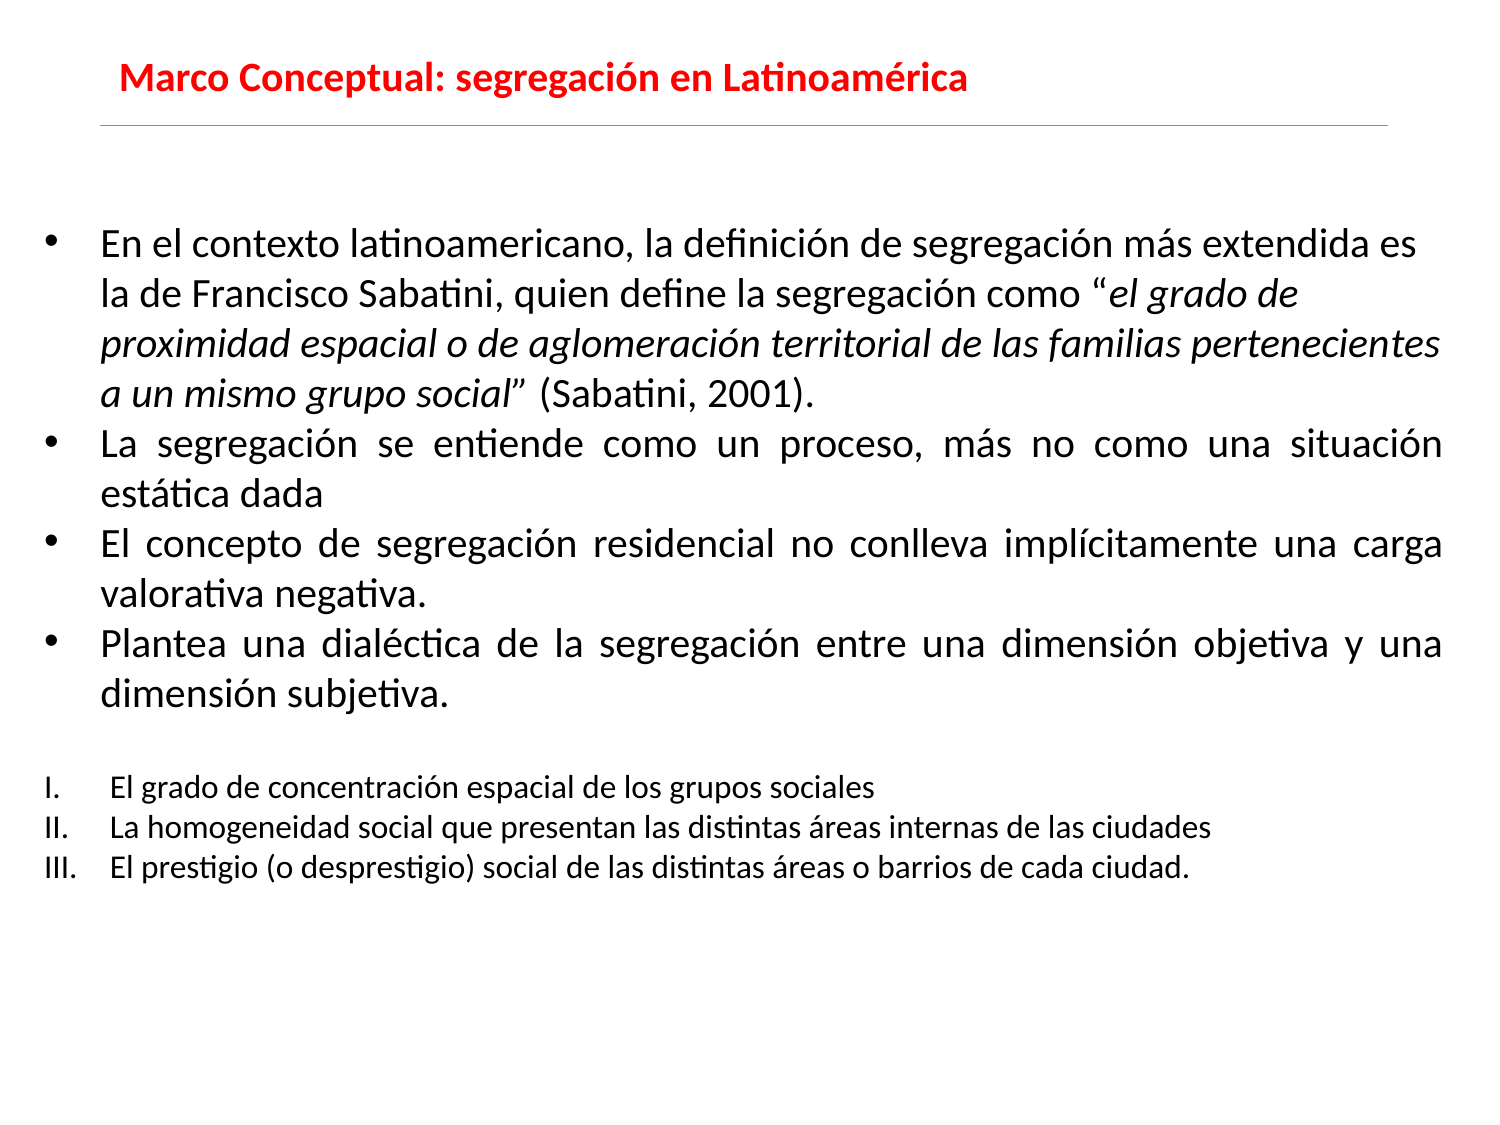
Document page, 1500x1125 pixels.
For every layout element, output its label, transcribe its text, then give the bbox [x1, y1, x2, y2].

text_box Marco Conceptual: segregación en Latinoamérica [104, 42, 994, 108]
text_box En el contexto latinoamericano, la definición de segregación más extendida es la de Francisco Sabatini, quien define la segregación como “el grado de proximidad espacial o de aglomeración territorial de las familias pertenecien­tes a un mismo grupo social” (Sabatini, 2001). La segregación se entiende como un proceso, más no como una situación estática dada El concepto de segregación residencial no conlleva implícitamente una carga valorativa negativa. Plantea una dialéctica de la segregación entre una dimensión objetiva y una dimensión subjetiva. El grado de concentración espacial de los grupos sociales La homogeneidad social que presentan las distintas áreas internas de las ciudades El prestigio (o desprestigio) social de las distintas áreas o barrios de cada ciudad. [29, 208, 1459, 993]
